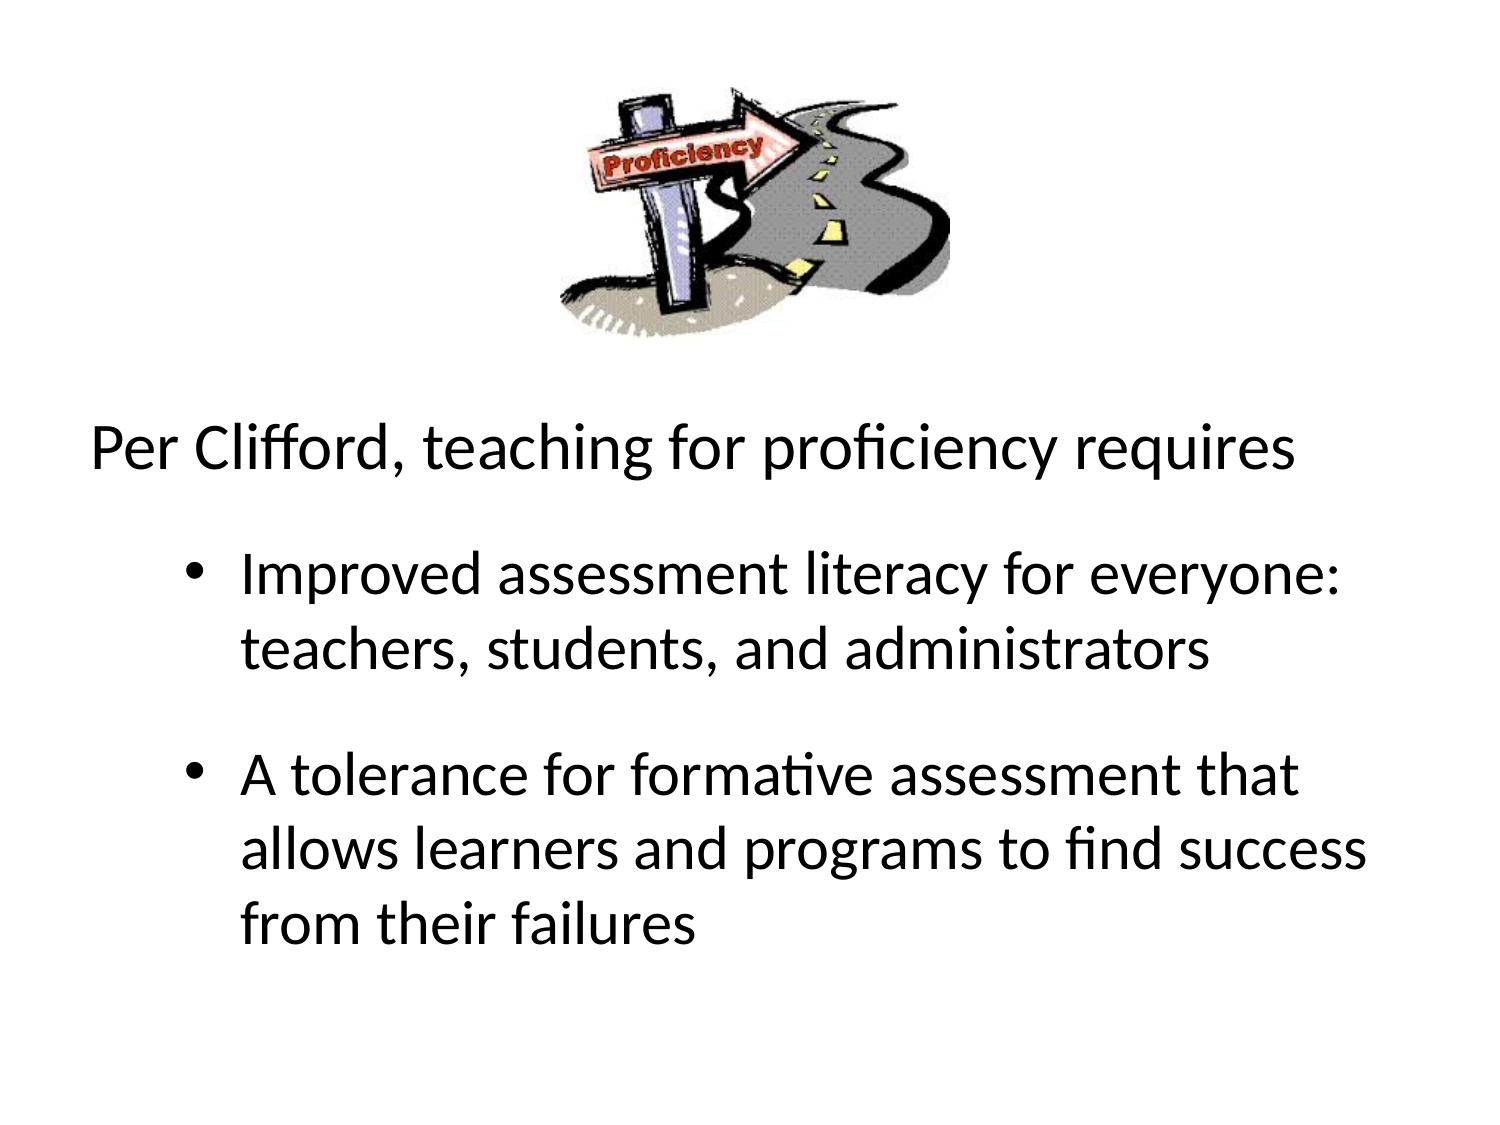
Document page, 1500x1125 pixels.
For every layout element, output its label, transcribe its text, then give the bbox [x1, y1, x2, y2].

picture [559, 87, 951, 338]
list Per Clifford, teaching for proficiency requires Improved assessment literacy for everyone: teachers, students, and administrators A tolerance for formative assessment that allows learners and programs to find success from their failures [75, 395, 1425, 1063]
